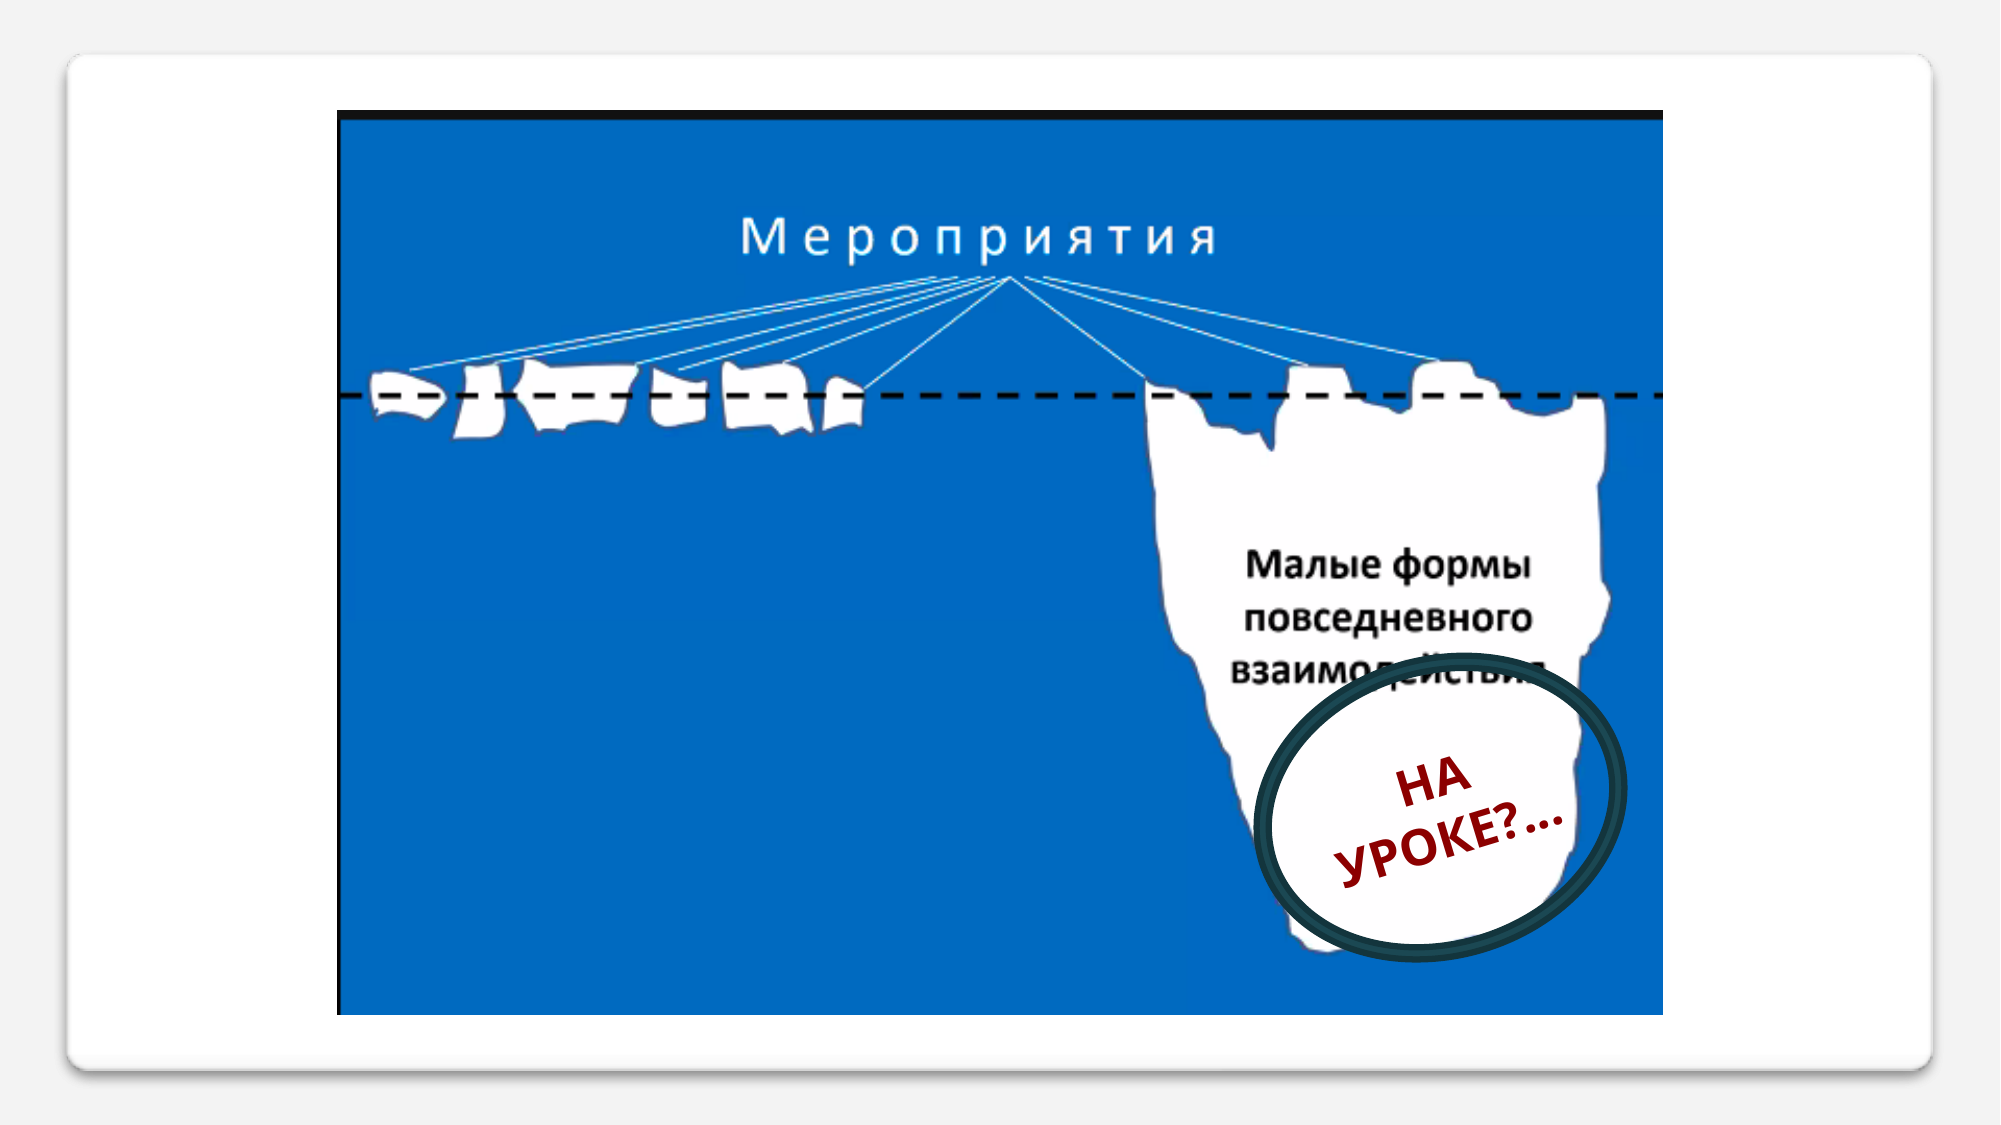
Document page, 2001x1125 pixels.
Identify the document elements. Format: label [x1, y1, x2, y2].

picture [337, 110, 1663, 1015]
